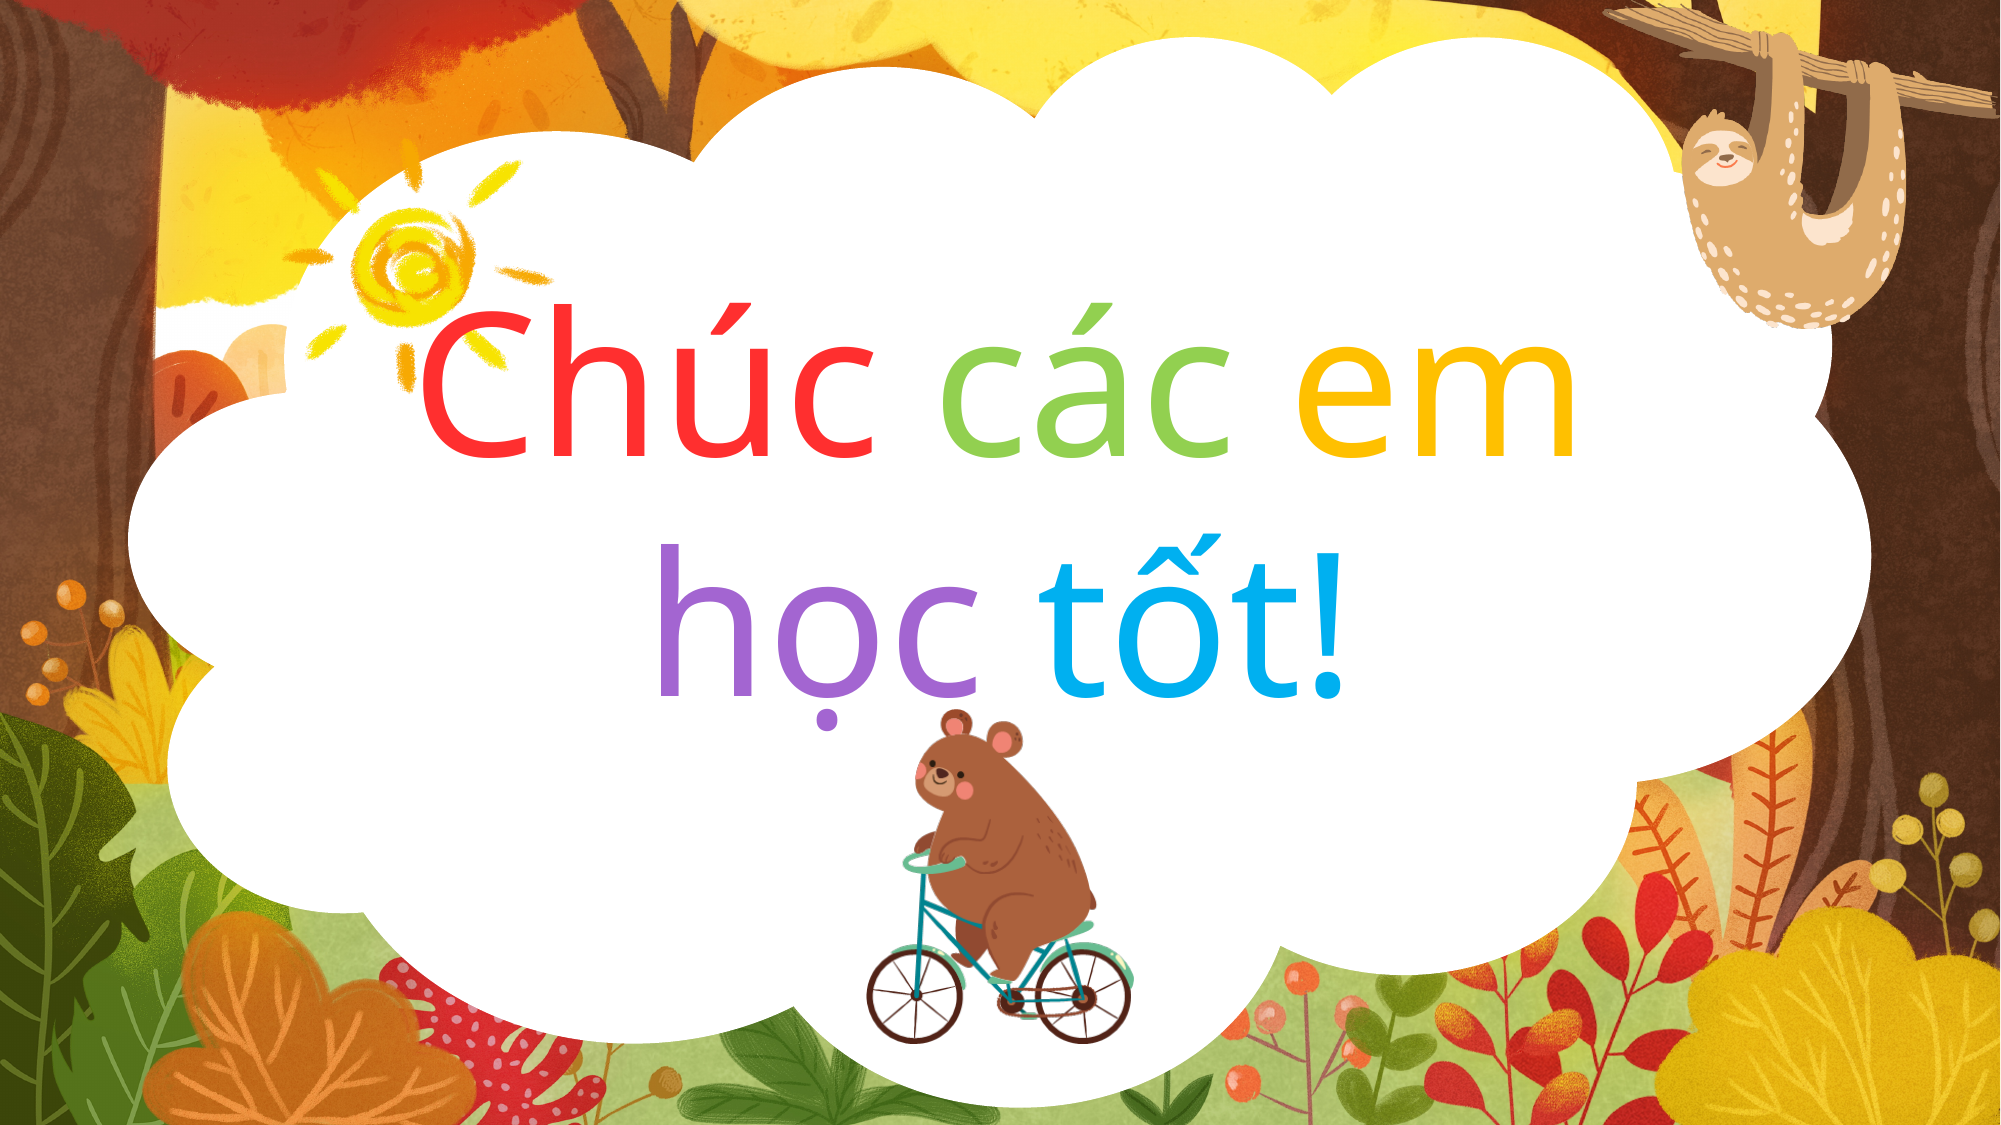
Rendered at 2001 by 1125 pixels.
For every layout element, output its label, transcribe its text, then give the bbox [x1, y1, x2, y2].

text_box Chúc các em học tốt! [334, 248, 1666, 744]
text_box [558, 36, 1602, 248]
picture [0, 0, 2001, 1125]
text_box [126, 329, 1873, 1109]
